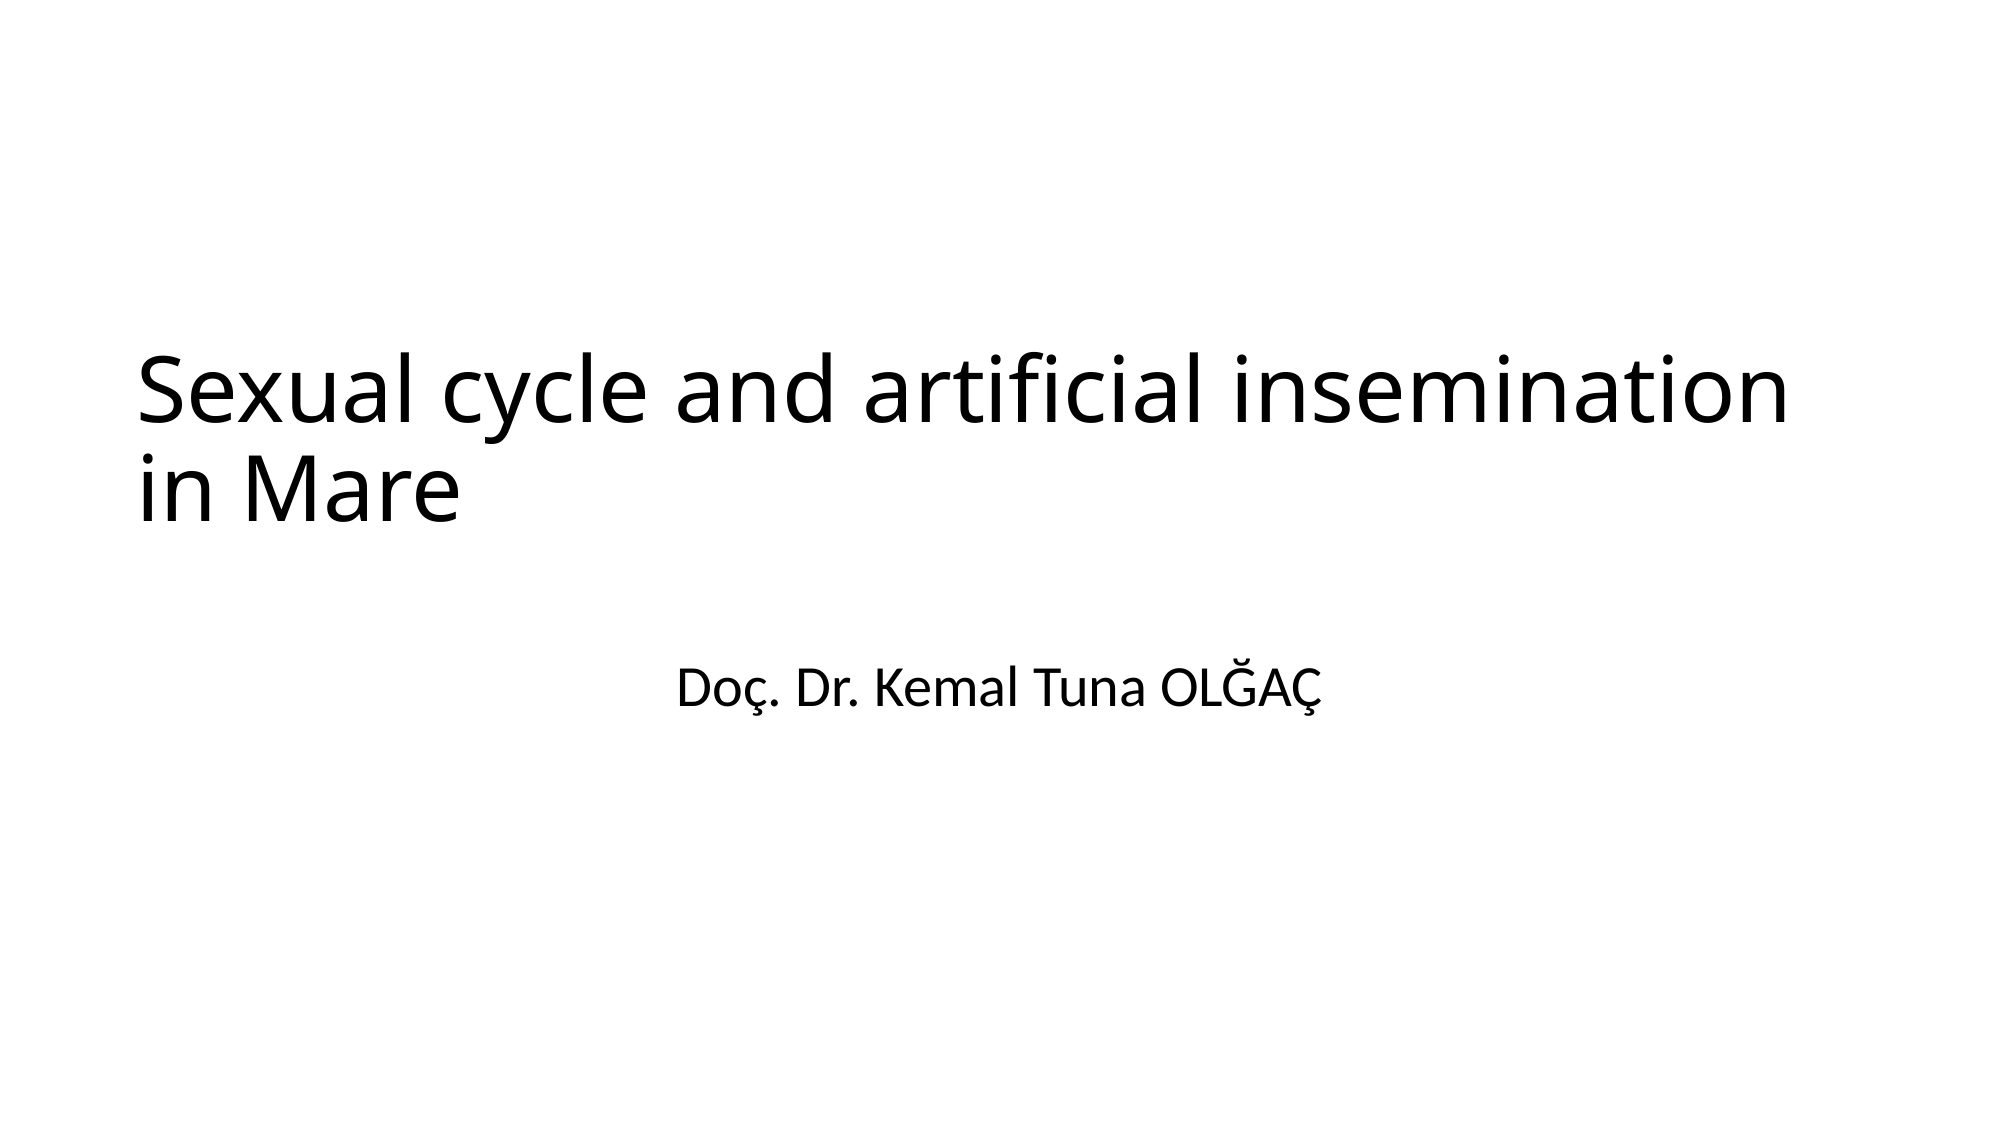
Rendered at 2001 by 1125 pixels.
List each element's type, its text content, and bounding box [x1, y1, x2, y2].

text_box Doç. Dr. Kemal Tuna OLĞAÇ [474, 648, 1525, 937]
text_box Sexual cycle and artificial insemination in Mare [121, 321, 1879, 563]
